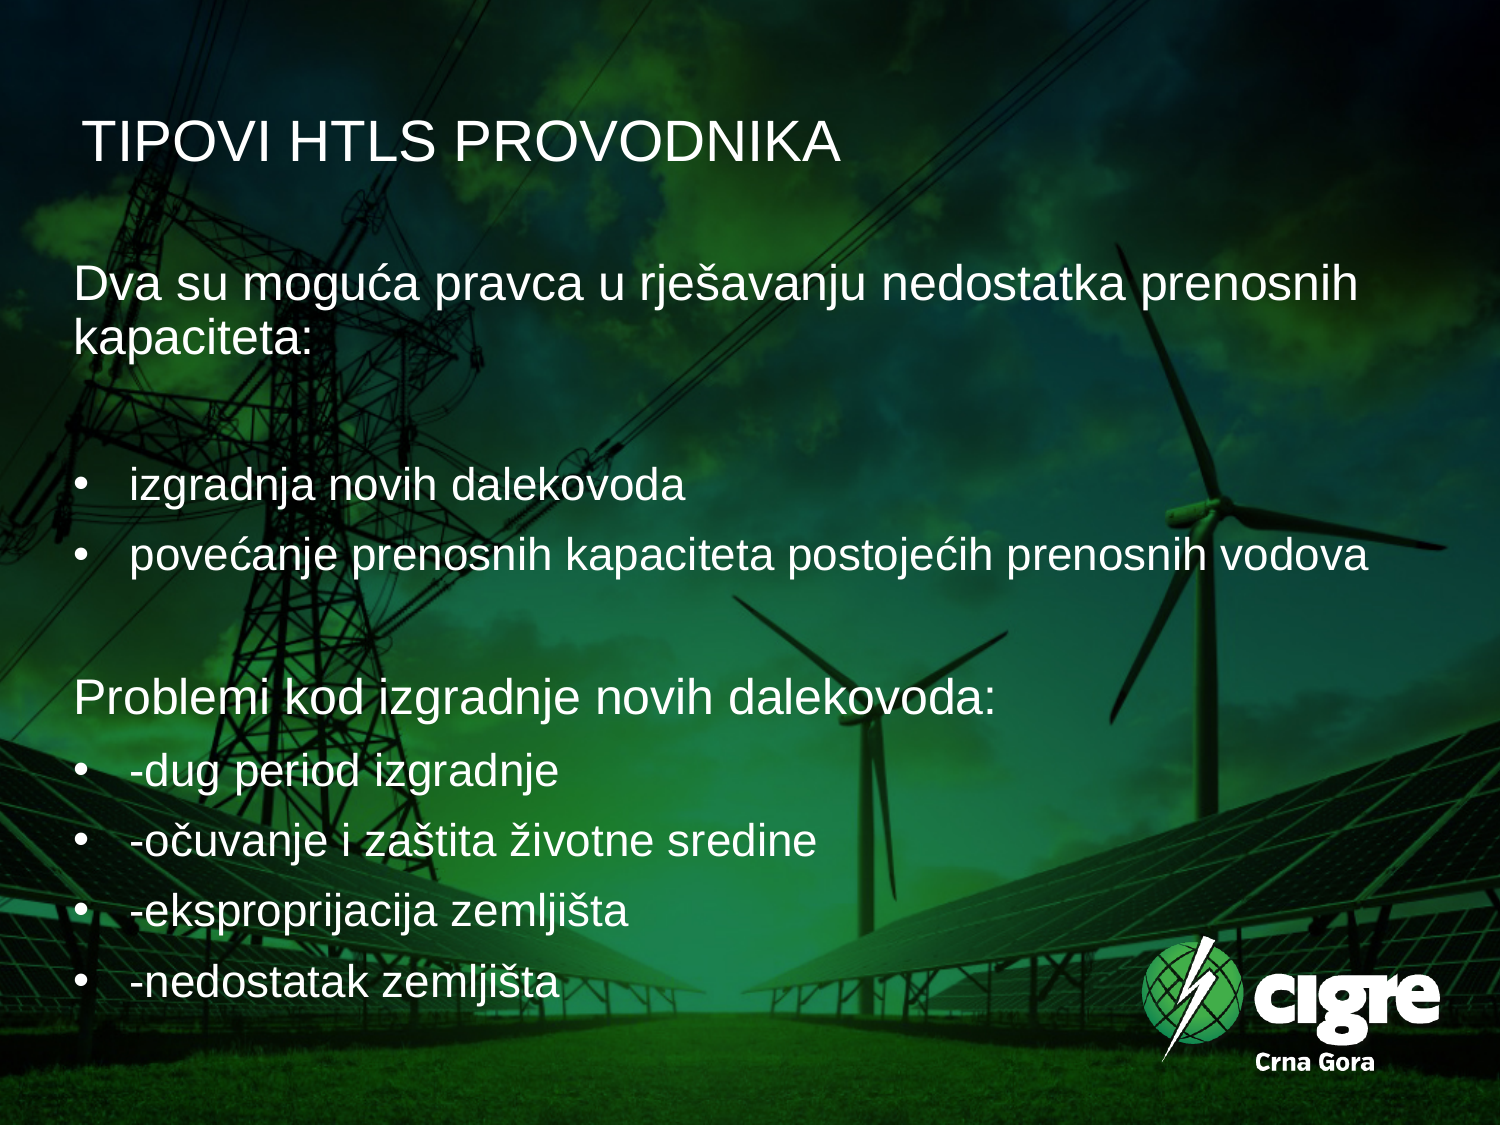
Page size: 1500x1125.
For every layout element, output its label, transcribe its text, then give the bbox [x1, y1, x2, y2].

picture [0, 0, 1500, 1125]
title TIPOVI HTLS PROVODNIKA [66, 41, 1146, 182]
subtitle Dva su moguća pravca u rješavanju nedostatka prenosnih kapaciteta: izgradnja novih dalekovoda povećanje prenosnih kapaciteta postojećih prenosnih vodova Problemi kod izgradnje novih dalekovoda: -dug period izgradnje -očuvanje i zaštita životne sredine -eksproprijacija zemljišta -nedostatak zemljišta [58, 249, 1418, 1048]
